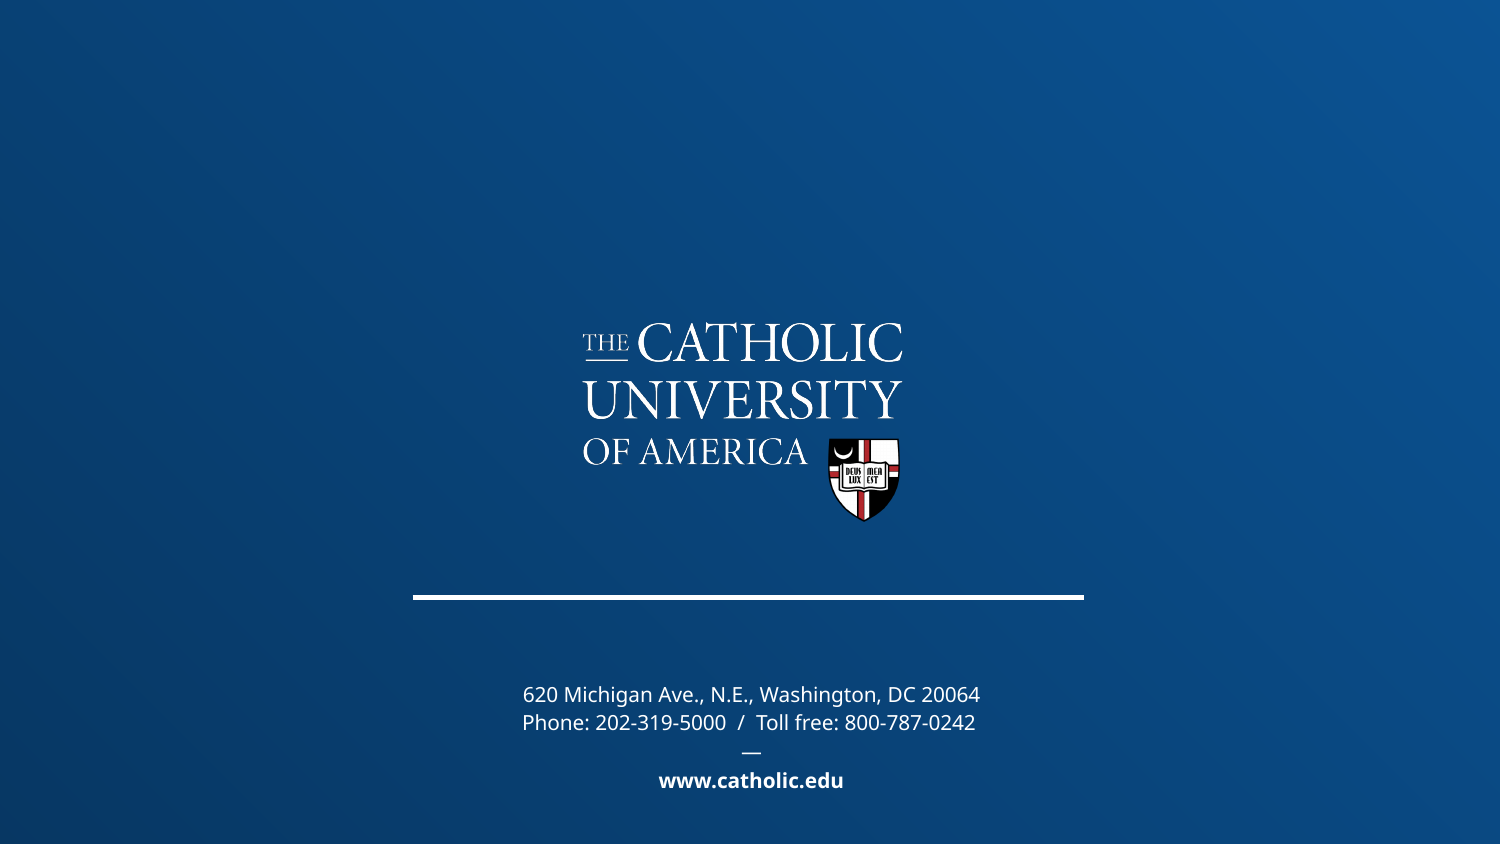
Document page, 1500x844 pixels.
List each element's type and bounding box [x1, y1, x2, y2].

picture [582, 322, 915, 522]
